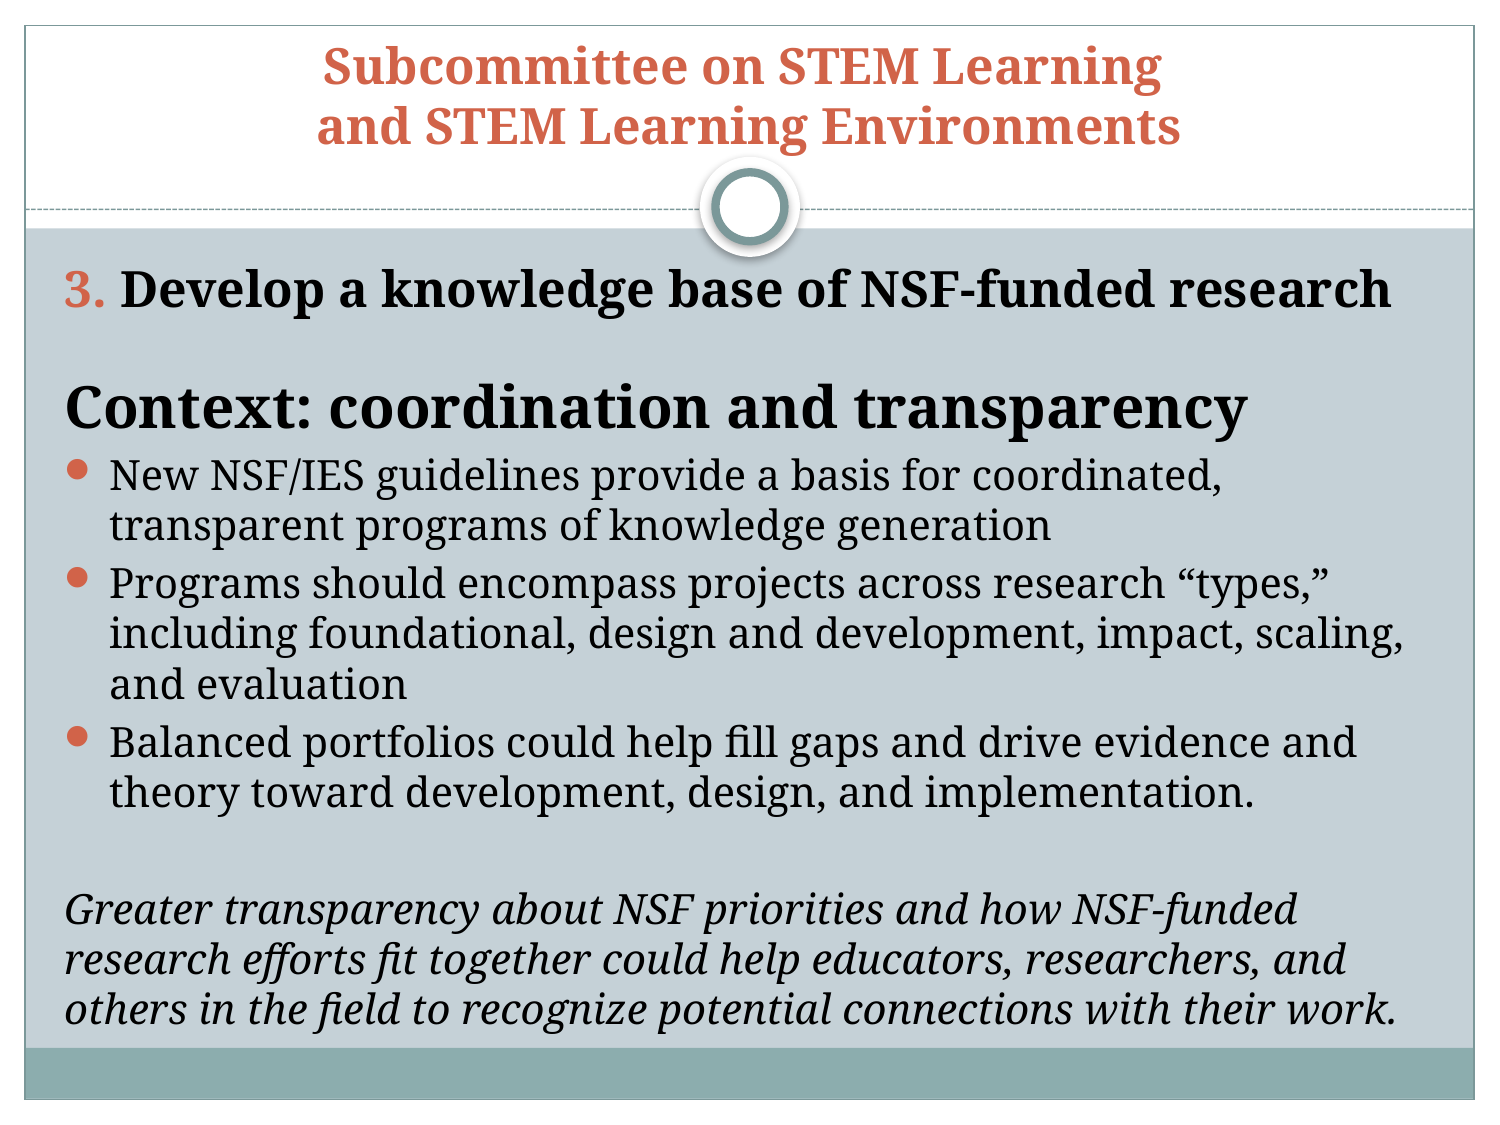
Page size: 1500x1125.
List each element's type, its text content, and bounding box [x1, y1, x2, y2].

list 3. Develop a knowledge base of NSF-funded research Context: coordination and transparency New NSF/IES guidelines provide a basis for coordinated, transparent programs of knowledge generation Programs should encompass projects across research “types,” including foundational, design and development, impact, scaling, and evaluation Balanced portfolios could help fill gaps and drive evidence and theory toward development, design, and implementation. Greater transparency about NSF priorities and how NSF-funded research efforts fit together could help educators, researchers, and others in the field to recognize potential connections with their work. [49, 250, 1450, 1049]
title Subcommittee on STEM Learning and STEM Learning Environments [49, 37, 1450, 162]
